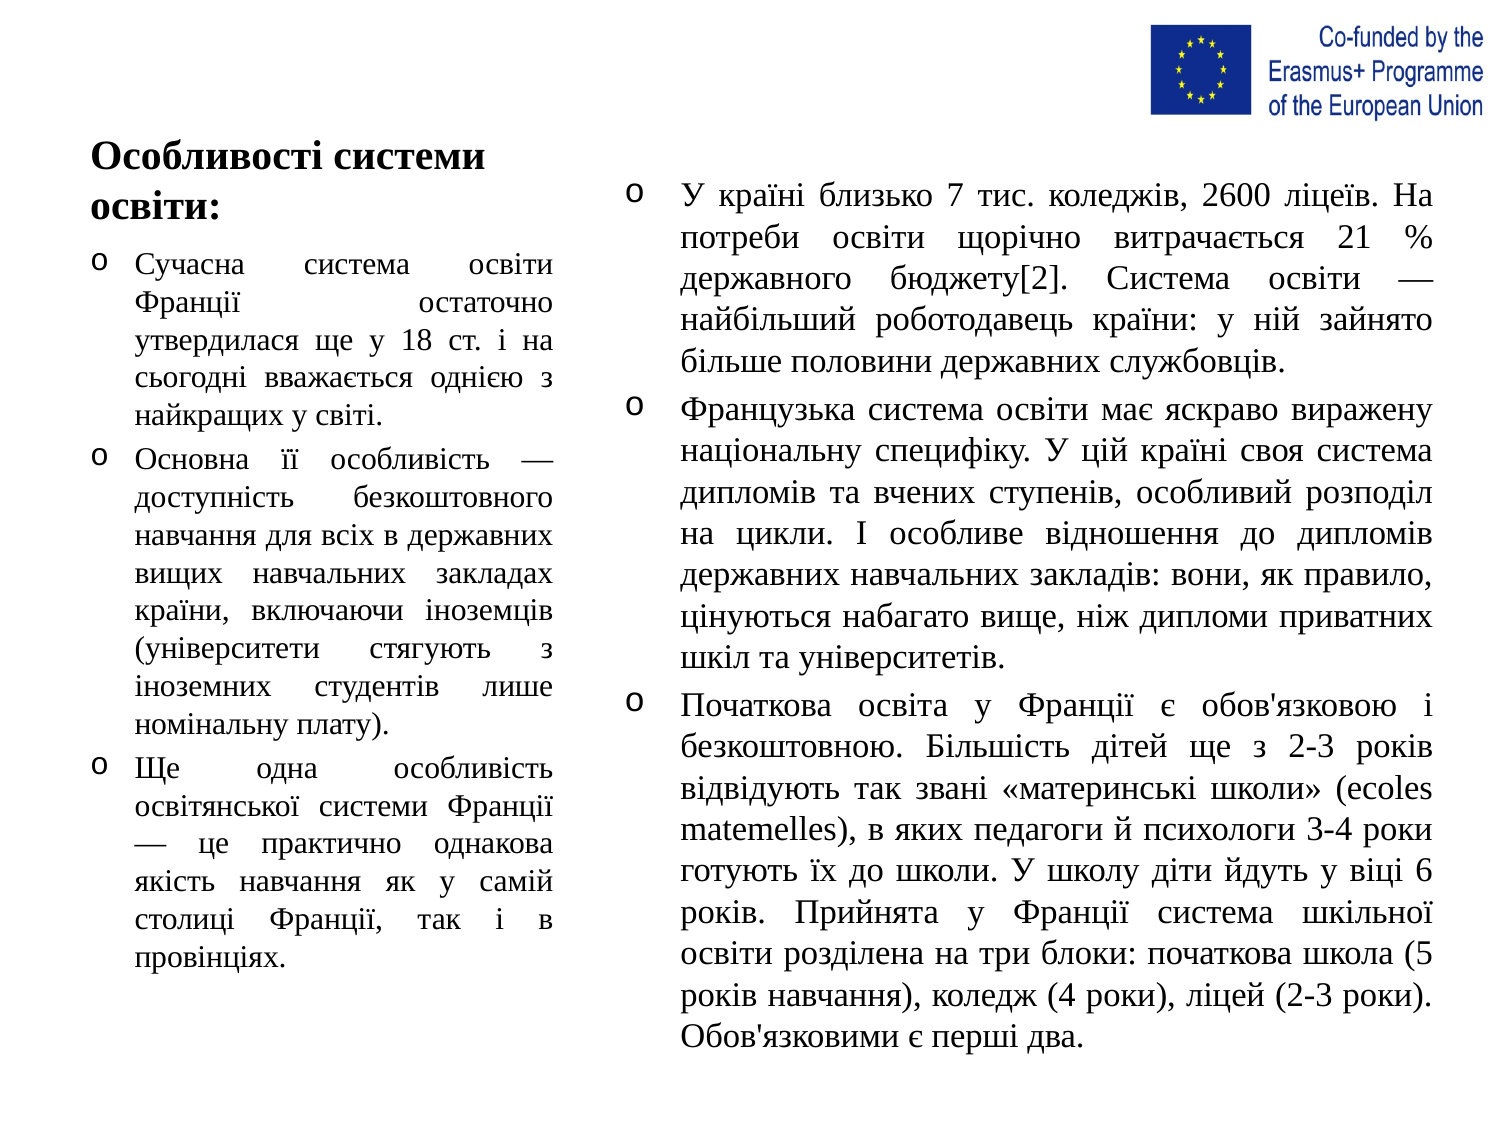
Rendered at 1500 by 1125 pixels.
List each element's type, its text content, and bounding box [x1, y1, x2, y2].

list У країні близько 7 тис. коледжів, 2600 ліцеїв. На потреби освіти щорічно витрачається 21 % державного бюджету[2]. Система освіти — найбільший роботодавець країни: у ній зайнято більше половини державних службовців. Французька система освіти має яскраво виражену національну специфіку. У цій країні своя система дипломів та вчених ступенів, особливий розподіл на цикли. І особливе відношення до дипломів державних навчальних закладів: вони, як правило, цінуються набагато вище, ніж дипломи приватних шкіл та університетів. Початкова освіта у Франції є обов'язковою і безкоштовною. Більшість дітей ще з 2-3 років відвідують так звані «материнські школи» (ecoles matemelles), в яких педагоги й психологи 3-4 роки готують їх до школи. У школу діти йдуть у віці 6 років. Прийнята у Франції система шкільної освіти розділена на три блоки: початкова школа (5 років навчання), коледж (4 роки), ліцей (2-3 роки). Обов'язковими є перші два. [609, 164, 1448, 1125]
picture [1130, 0, 1500, 141]
list Сучасна система освіти Франції остаточно утвердилася ще у 18 ст. і на сьогодні вважається однією з найкращих у світі. Основна її особливість — доступність безкоштовного навчання для всіх в державних вищих навчальних закладах країни, включаючи іноземців (університети стягують з іноземних студентів лише номінальну плату). Ще одна особливість освітянської системи Франції — це практично однакова якість навчання як у самій столиці Франції, так і в провінціях. [75, 235, 569, 1005]
title Особливості системи освіти: [75, 44, 569, 235]
